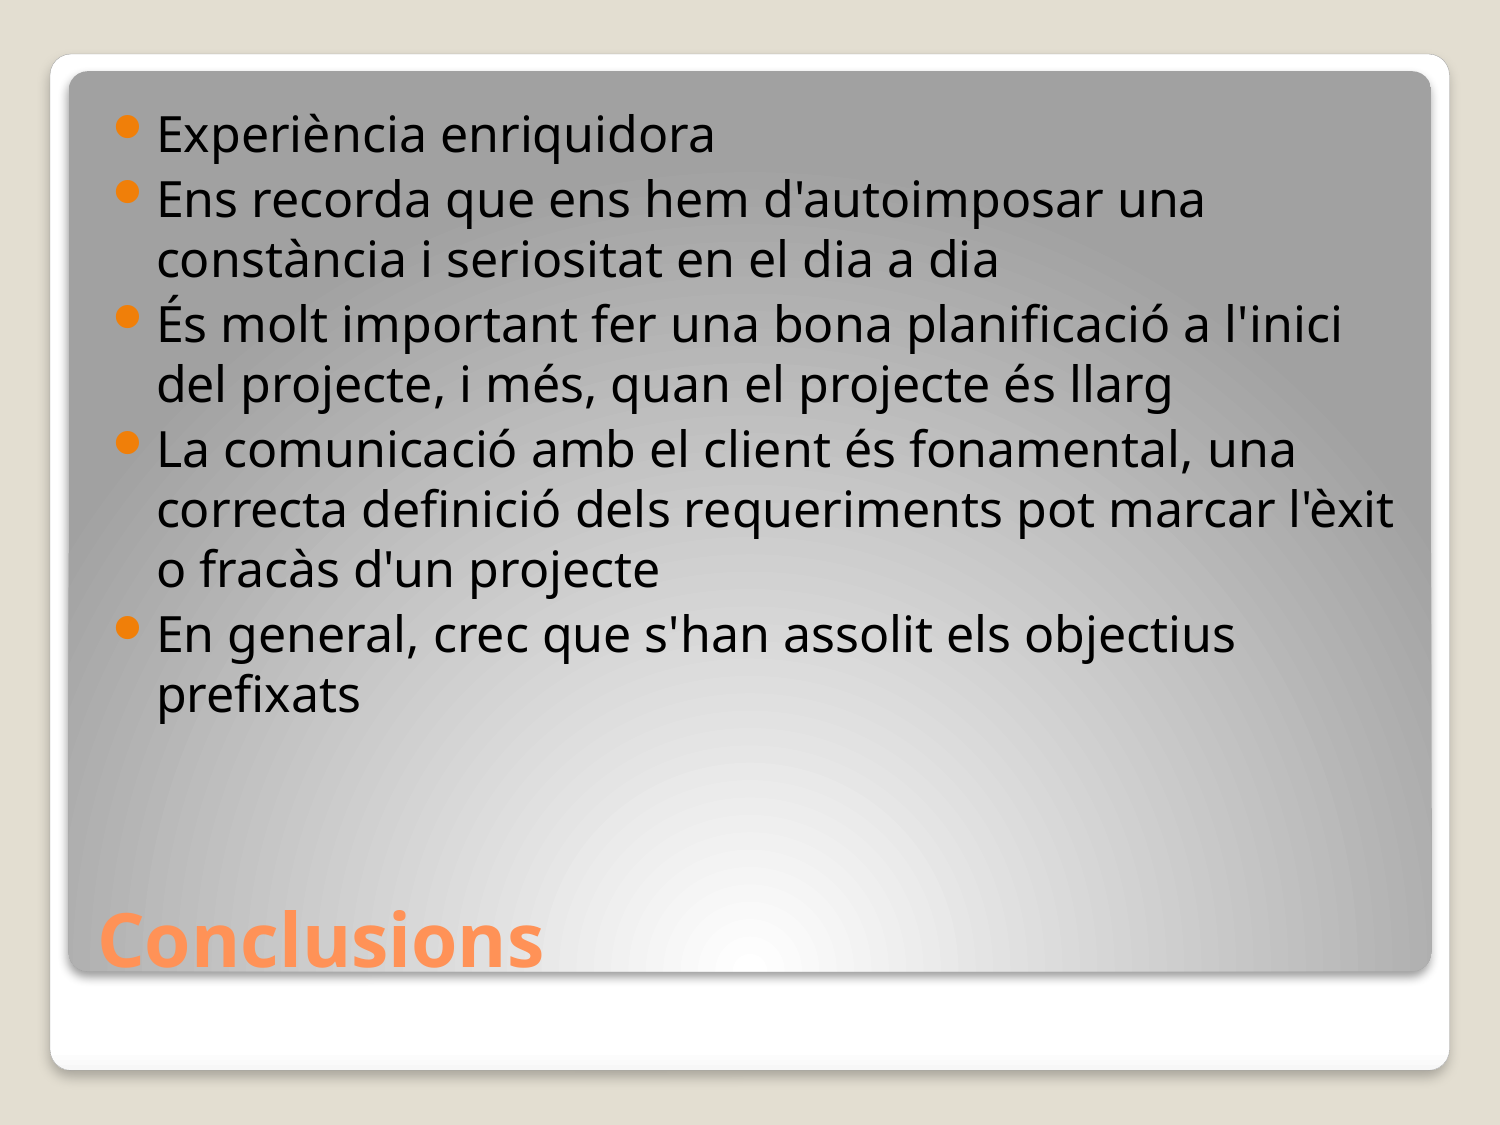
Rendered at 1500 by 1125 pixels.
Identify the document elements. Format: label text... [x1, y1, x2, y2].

title Conclusions [82, 817, 1425, 990]
list Experiència enriquidora Ens recorda que ens hem d'autoimposar una constància i seriositat en el dia a dia És molt important fer una bona planificació a l'inici del projecte, i més, quan el projecte és llarg La comunicació amb el client és fonamental, una correcta definició dels requeriments pot marcar l'èxit o fracàs d'un projecte En general, crec que s'han assolit els objectius prefixats [82, 86, 1425, 774]
